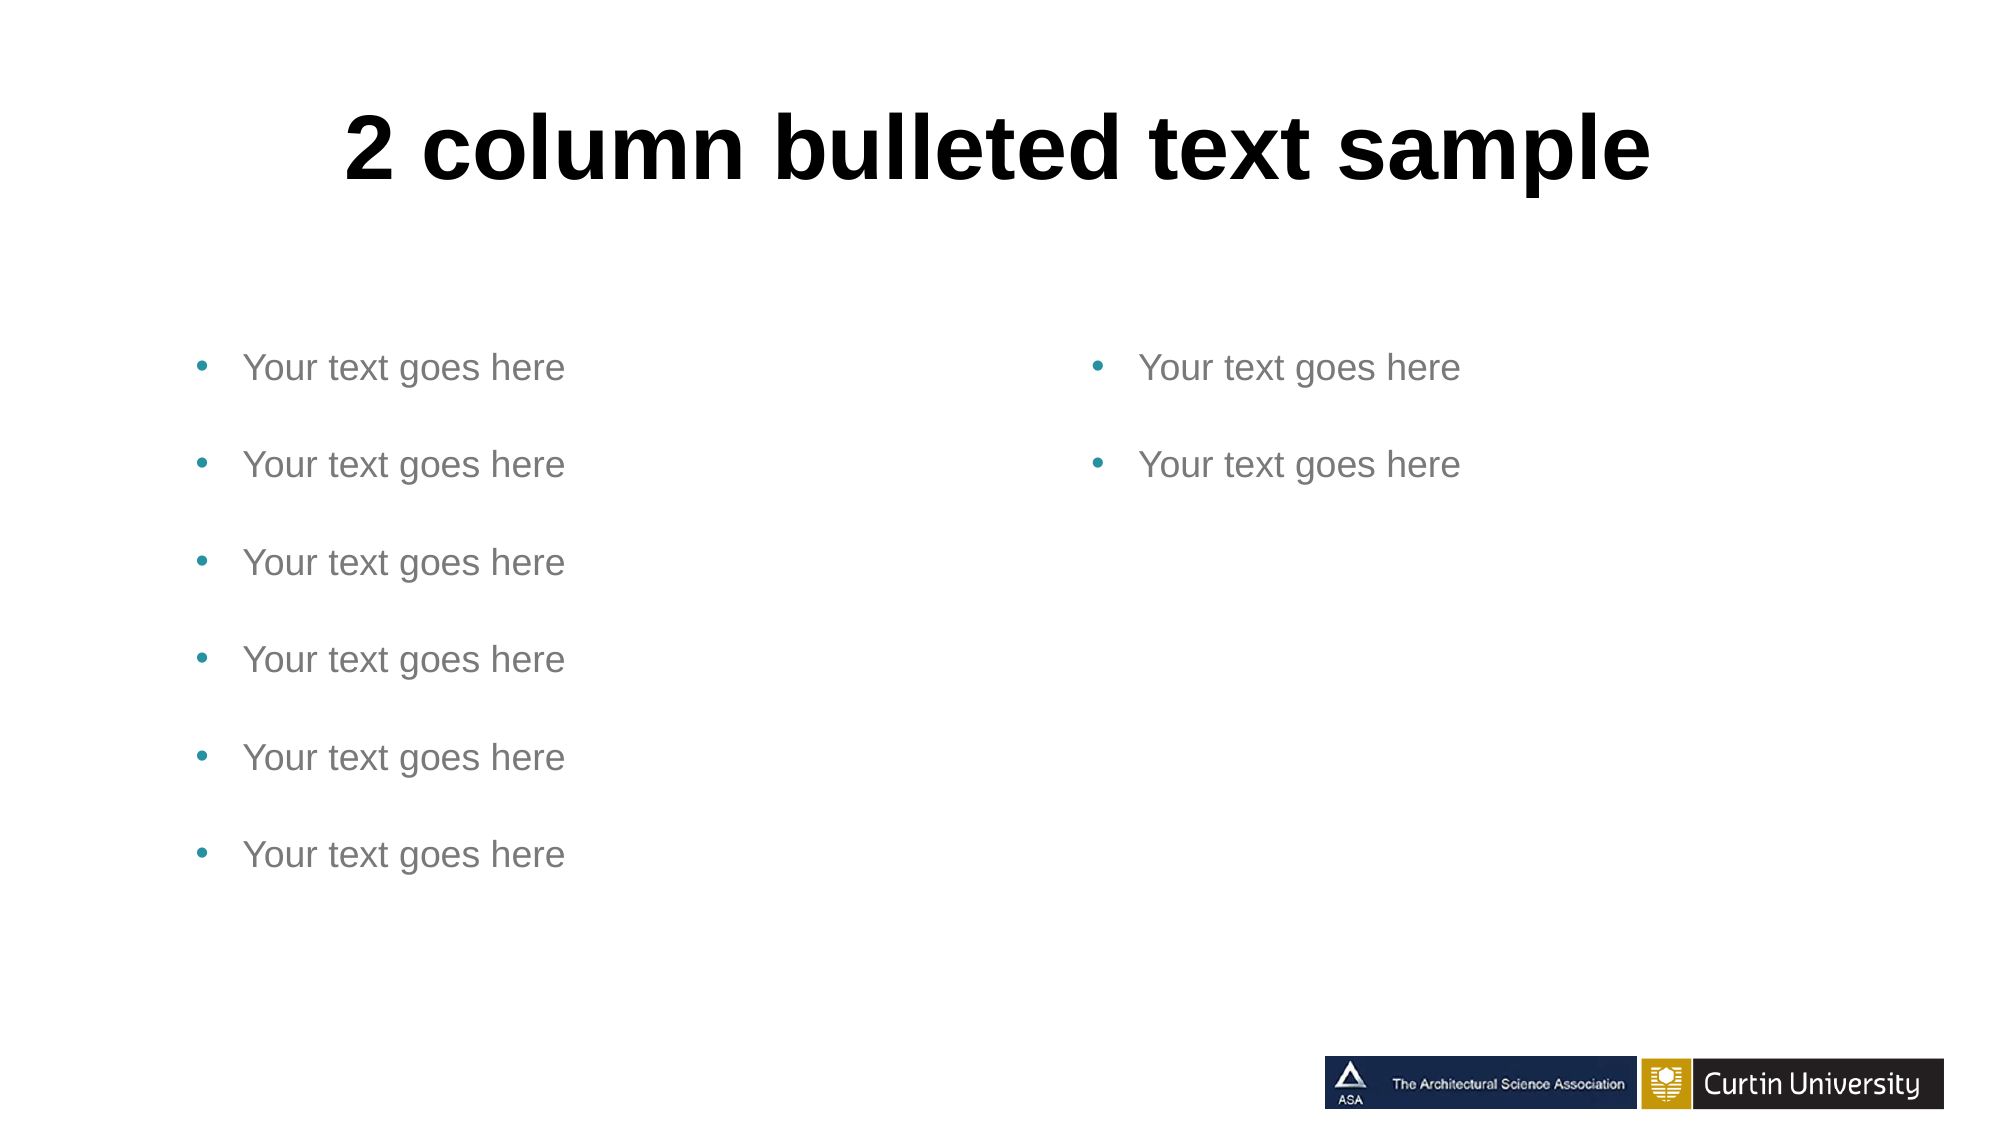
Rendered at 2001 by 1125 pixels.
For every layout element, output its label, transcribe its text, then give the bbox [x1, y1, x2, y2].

picture [1324, 1055, 1637, 1110]
subtitle Your text goes here Your text goes here Your text goes here Your text goes here Your text goes here Your text goes here Your text goes here Your text goes here [155, 277, 1850, 971]
text_box 2 column bulleted text sample [311, 108, 1688, 178]
picture [1639, 1055, 1945, 1111]
